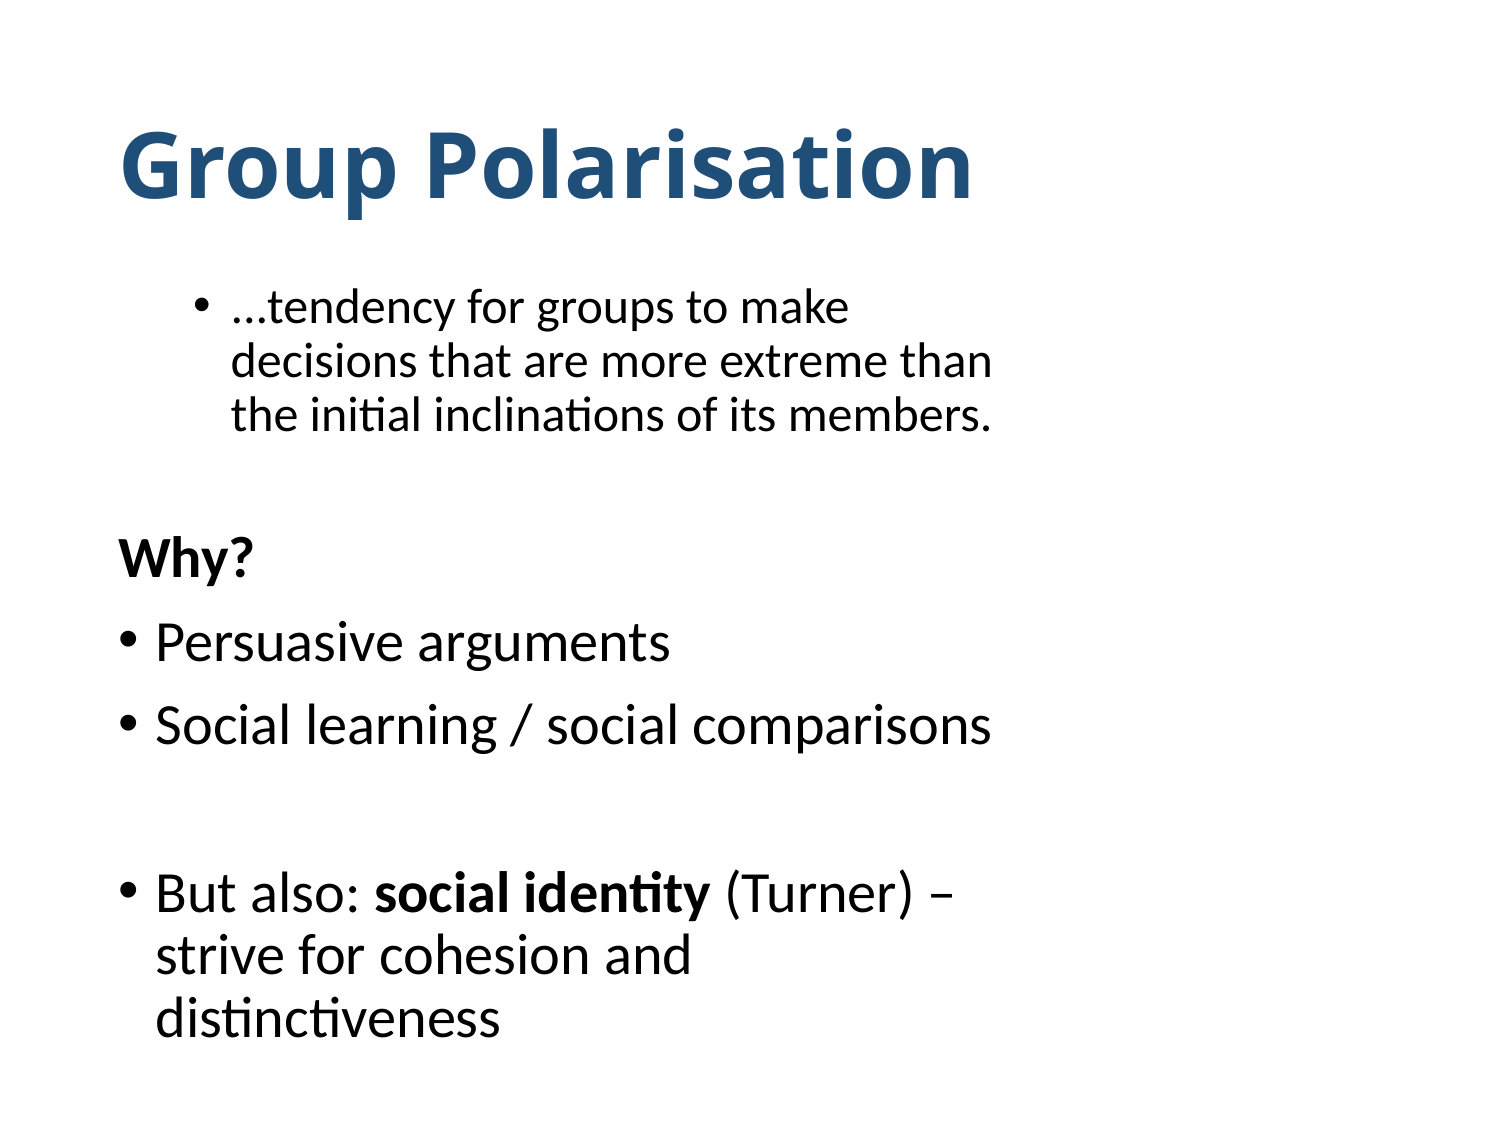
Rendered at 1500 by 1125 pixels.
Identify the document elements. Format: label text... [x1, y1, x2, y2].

list ...tendency for groups to make decisions that are more extreme than the initial inclinations of its members. Why? Persuasive arguments Social learning / social comparisons But also: social identity (Turner) – strive for cohesion and distinctiveness [103, 272, 1032, 1066]
title Group Polarisation [103, 59, 1397, 278]
